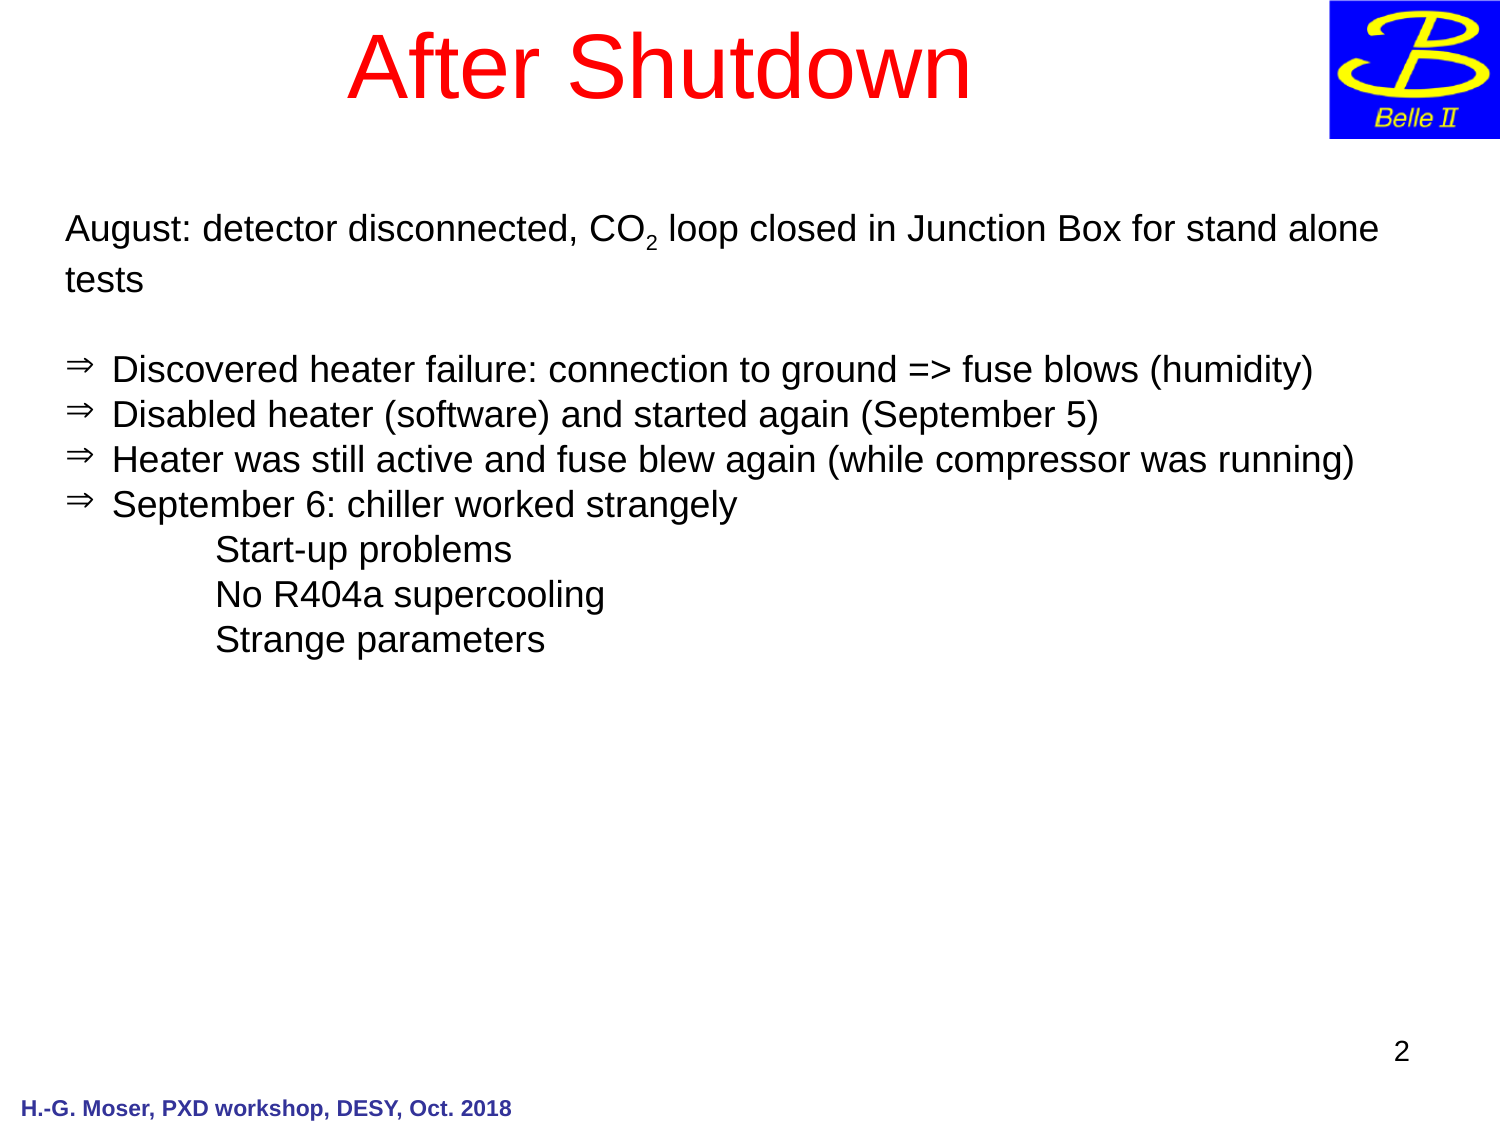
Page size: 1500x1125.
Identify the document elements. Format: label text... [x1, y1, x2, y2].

text_box After Shutdown [0, 0, 1329, 138]
picture [1328, 0, 1500, 139]
text_box August: detector disconnected, CO2 loop closed in Junction Box for stand alone tests Discovered heater failure: connection to ground => fuse blows (humidity) Disabled heater (software) and started again (September 5) Heater was still active and fuse blew again (while compressor was running) September 6: chiller worked strangely Start-up problems No R404a supercooling Strange parameters [50, 196, 1483, 668]
slide_number 2 [1349, 1024, 1426, 1103]
